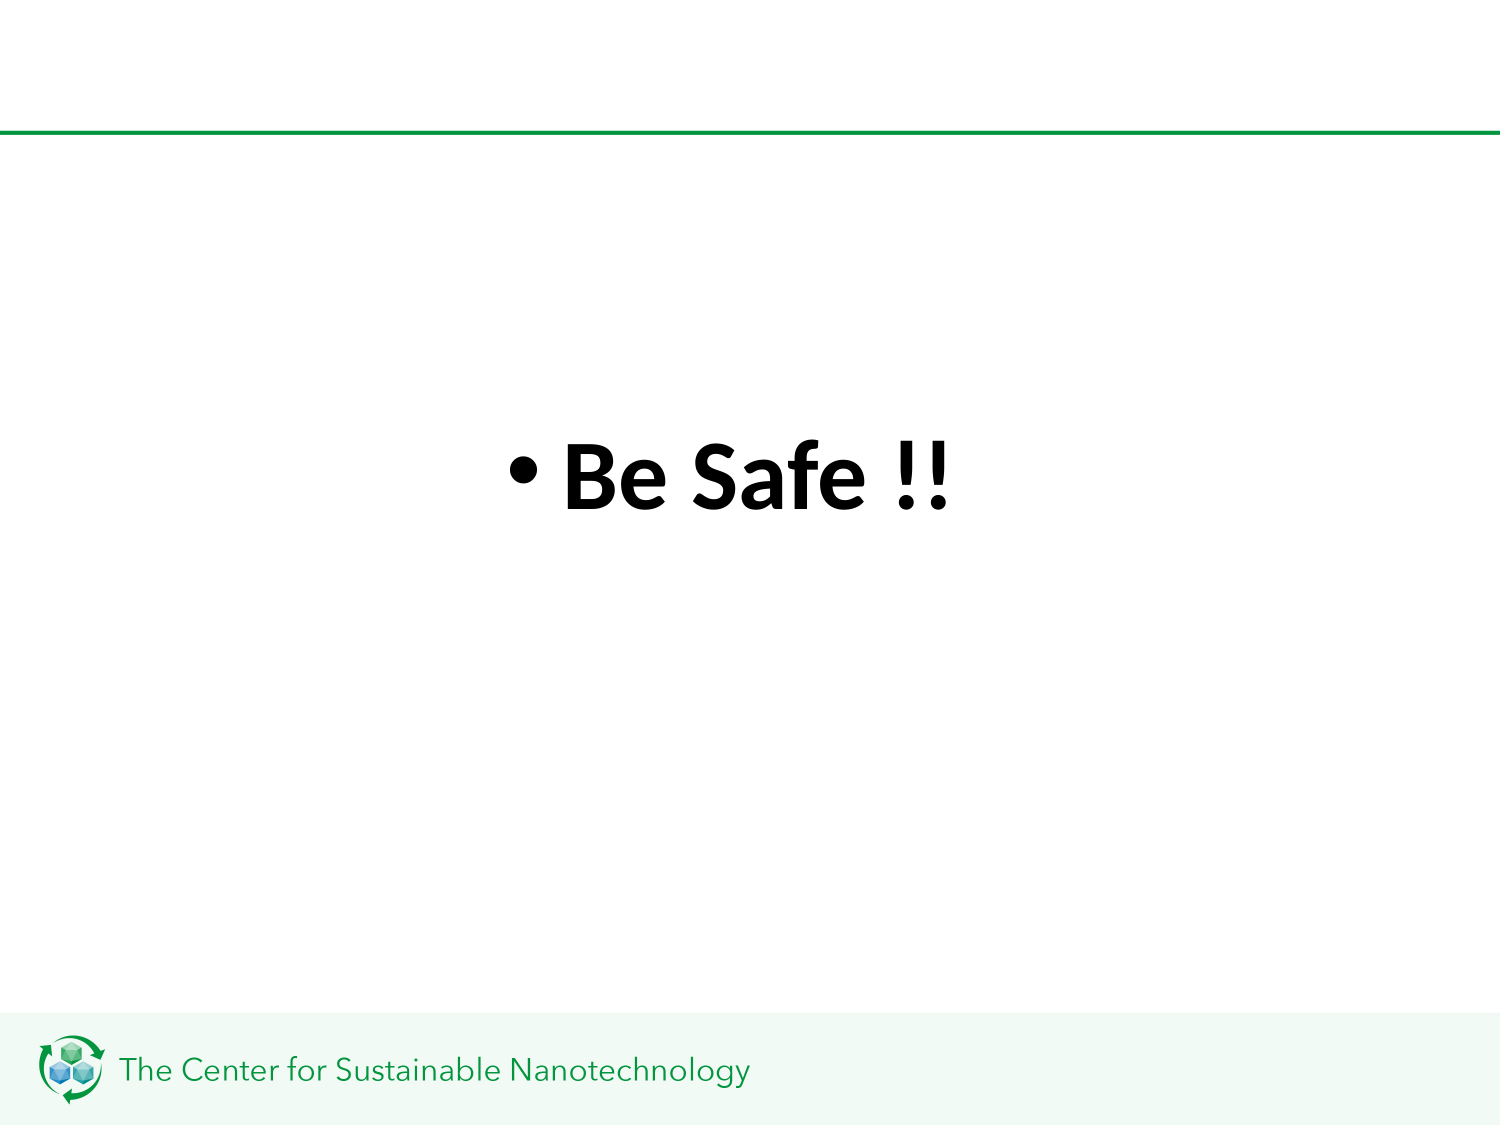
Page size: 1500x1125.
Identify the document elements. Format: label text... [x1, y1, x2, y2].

picture [0, 0, 1500, 1125]
list Be Safe !! [491, 401, 1052, 695]
